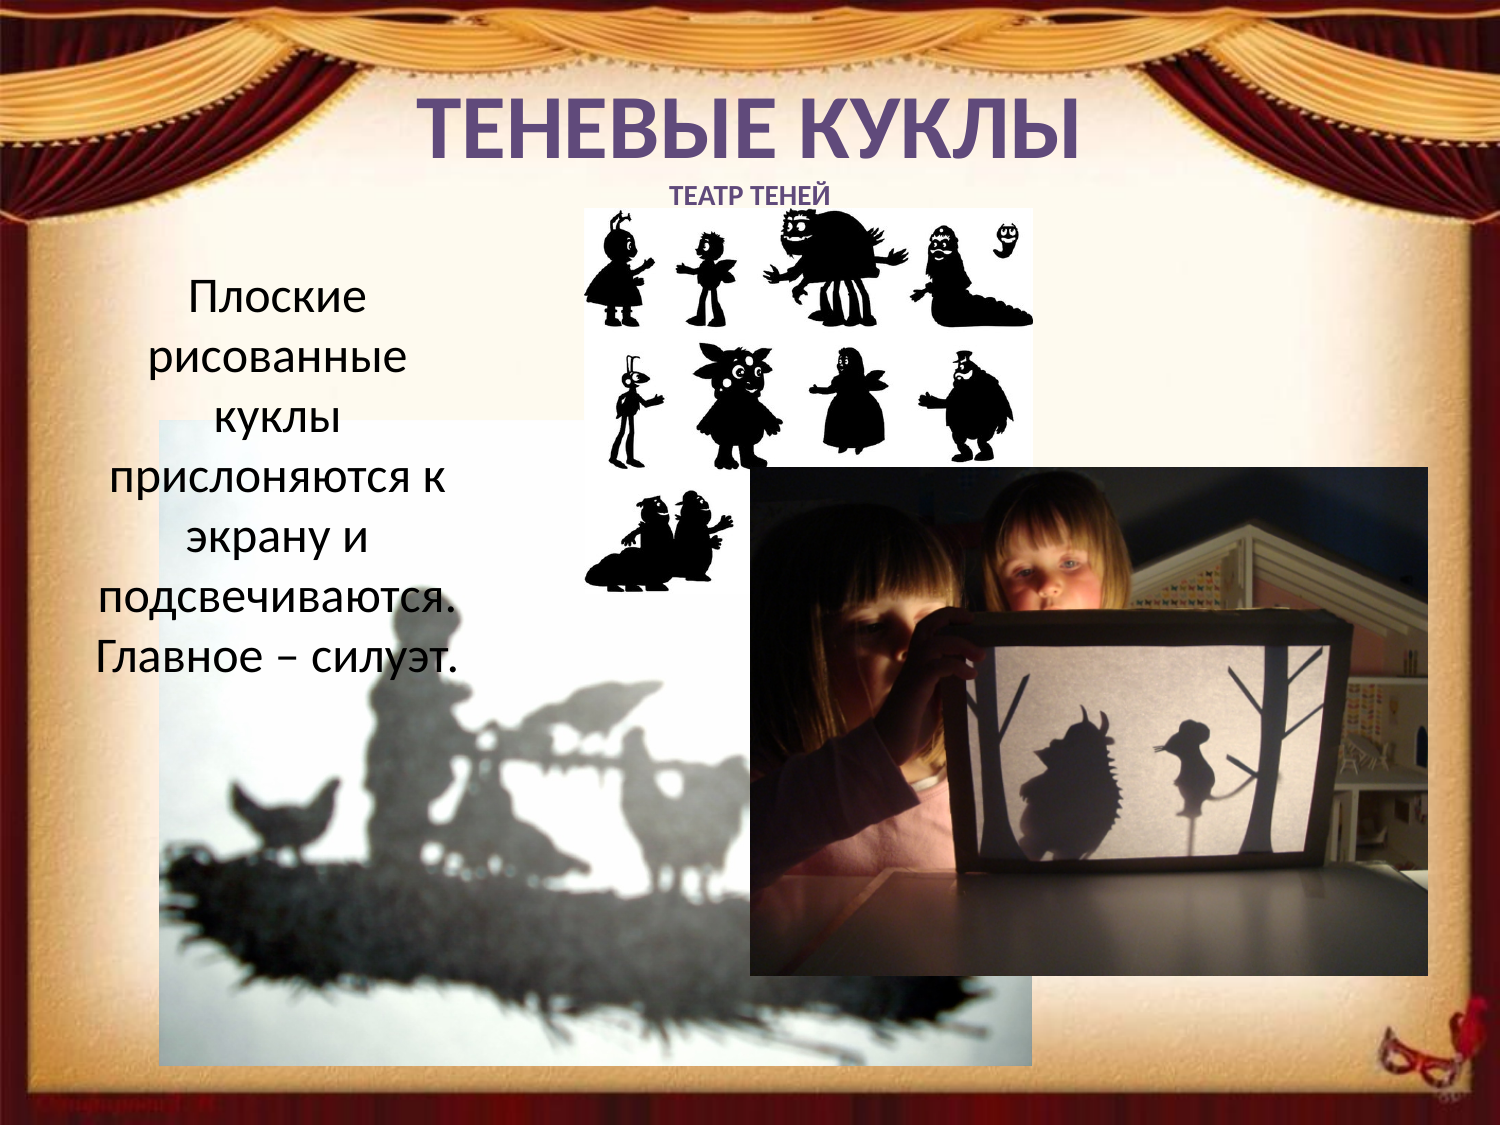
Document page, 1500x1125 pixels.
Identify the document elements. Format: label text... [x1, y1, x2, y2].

text_box ТЕНЕВЫЕ КУКЛЫ ТЕАТР ТЕНЕЙ [74, 45, 1425, 233]
text_box Плоские рисованные куклы прислоняются к экрану и подсвечиваются. Главное – силуэт. [64, 255, 491, 691]
picture [0, 0, 1500, 1125]
